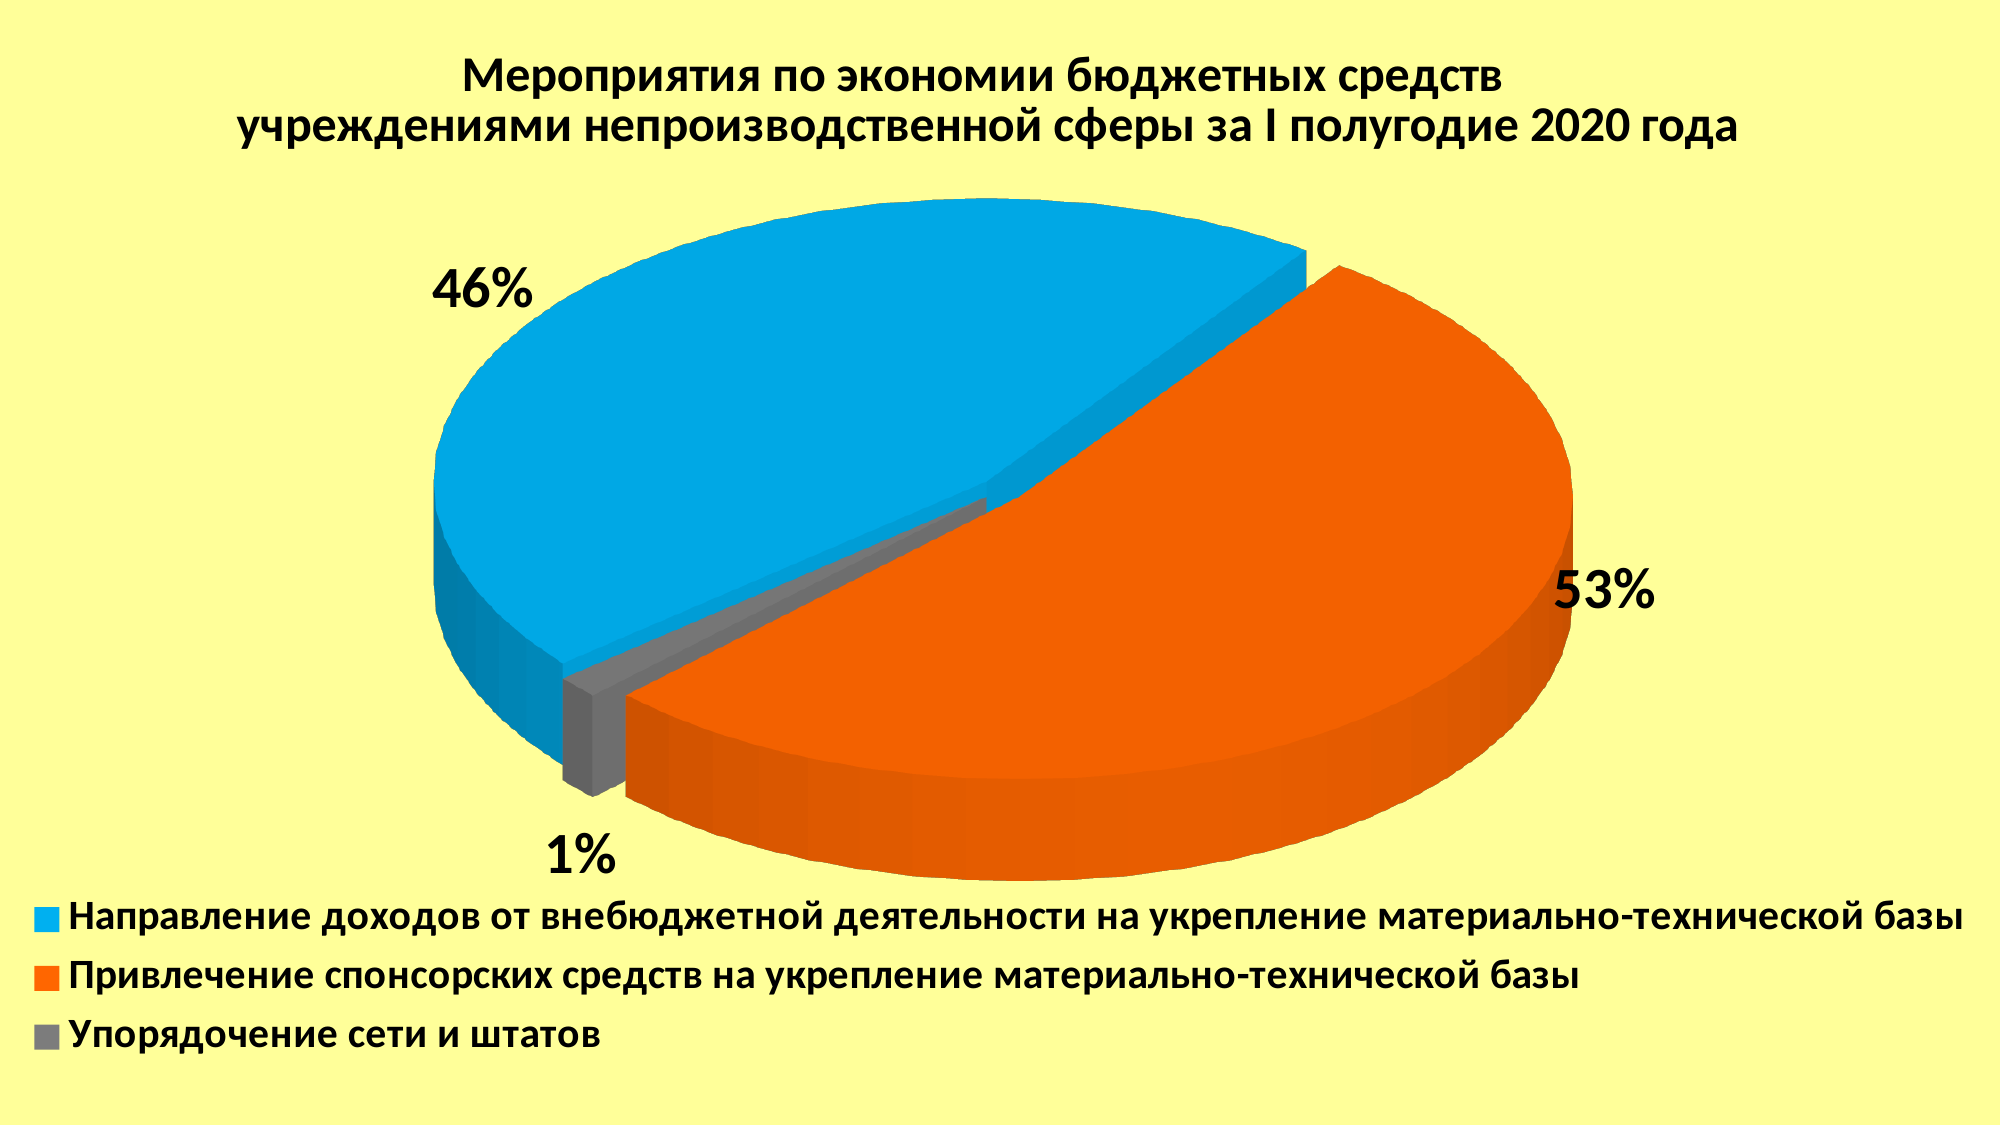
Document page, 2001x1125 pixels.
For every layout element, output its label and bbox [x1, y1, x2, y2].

chart [0, 0, 2000, 1125]
